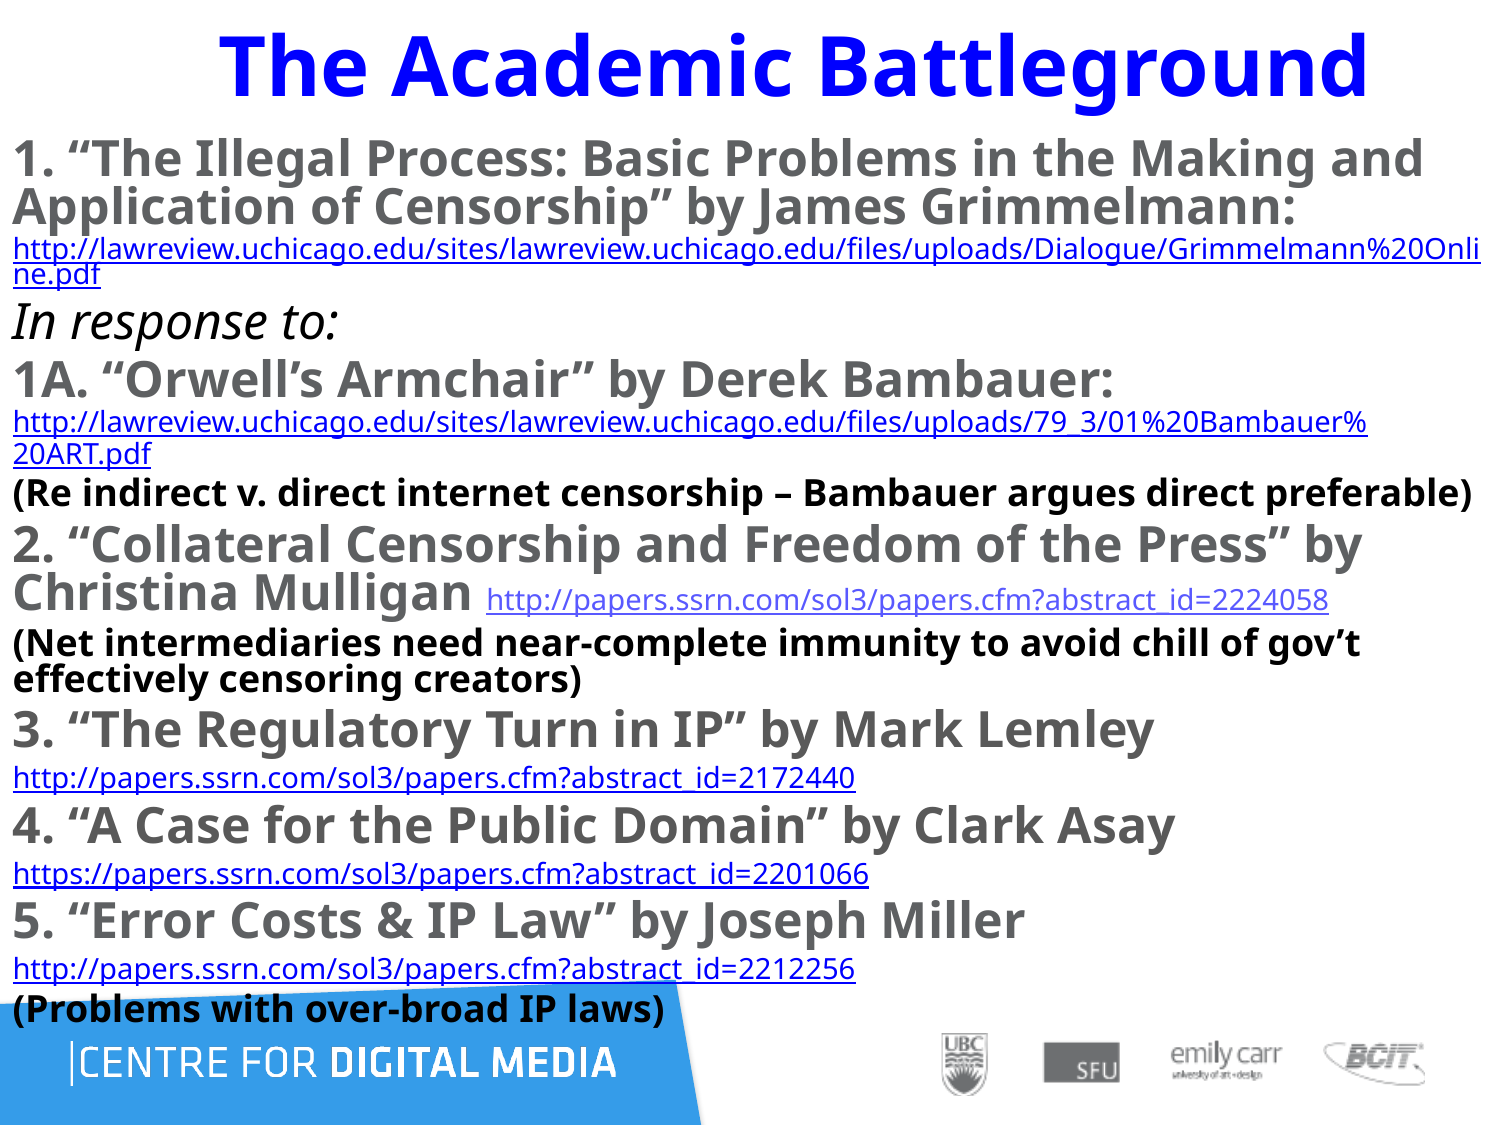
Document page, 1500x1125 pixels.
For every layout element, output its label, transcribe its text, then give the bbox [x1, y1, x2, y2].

title The Academic Battleground [75, 0, 1425, 125]
list 1. “The Illegal Process: Basic Problems in the Making and Application of Censorship” by James Grimmelmann: http://lawreview.uchicago.edu/sites/lawreview.uchicago.edu/files/uploads/Dialogue/Grimmelmann%20Online.pdf In response to: 1A. “Orwell’s Armchair” by Derek Bambauer: http://lawreview.uchicago.edu/sites/lawreview.uchicago.edu/files/uploads/79_3/01%20Bambauer%20ART.pdf (Re indirect v. direct internet censorship – Bambauer argues direct preferable) 2. “Collateral Censorship and Freedom of the Press” by Christina Mulligan http://papers.ssrn.com/sol3/papers.cfm?abstract_id=2224058 (Net intermediaries need near-complete immunity to avoid chill of gov’t effectively censoring creators) 3. “The Regulatory Turn in IP” by Mark Lemley http://papers.ssrn.com/sol3/papers.cfm?abstract_id=2172440 4. “A Case for the Public Domain” by Clark Asay https://papers.ssrn.com/sol3/papers.cfm?abstract_id=2201066 5. “Error Costs & IP Law” by Joseph Miller http://papers.ssrn.com/sol3/papers.cfm?abstract_id=2212256 (Problems with over-broad IP laws) [0, 125, 1500, 1039]
